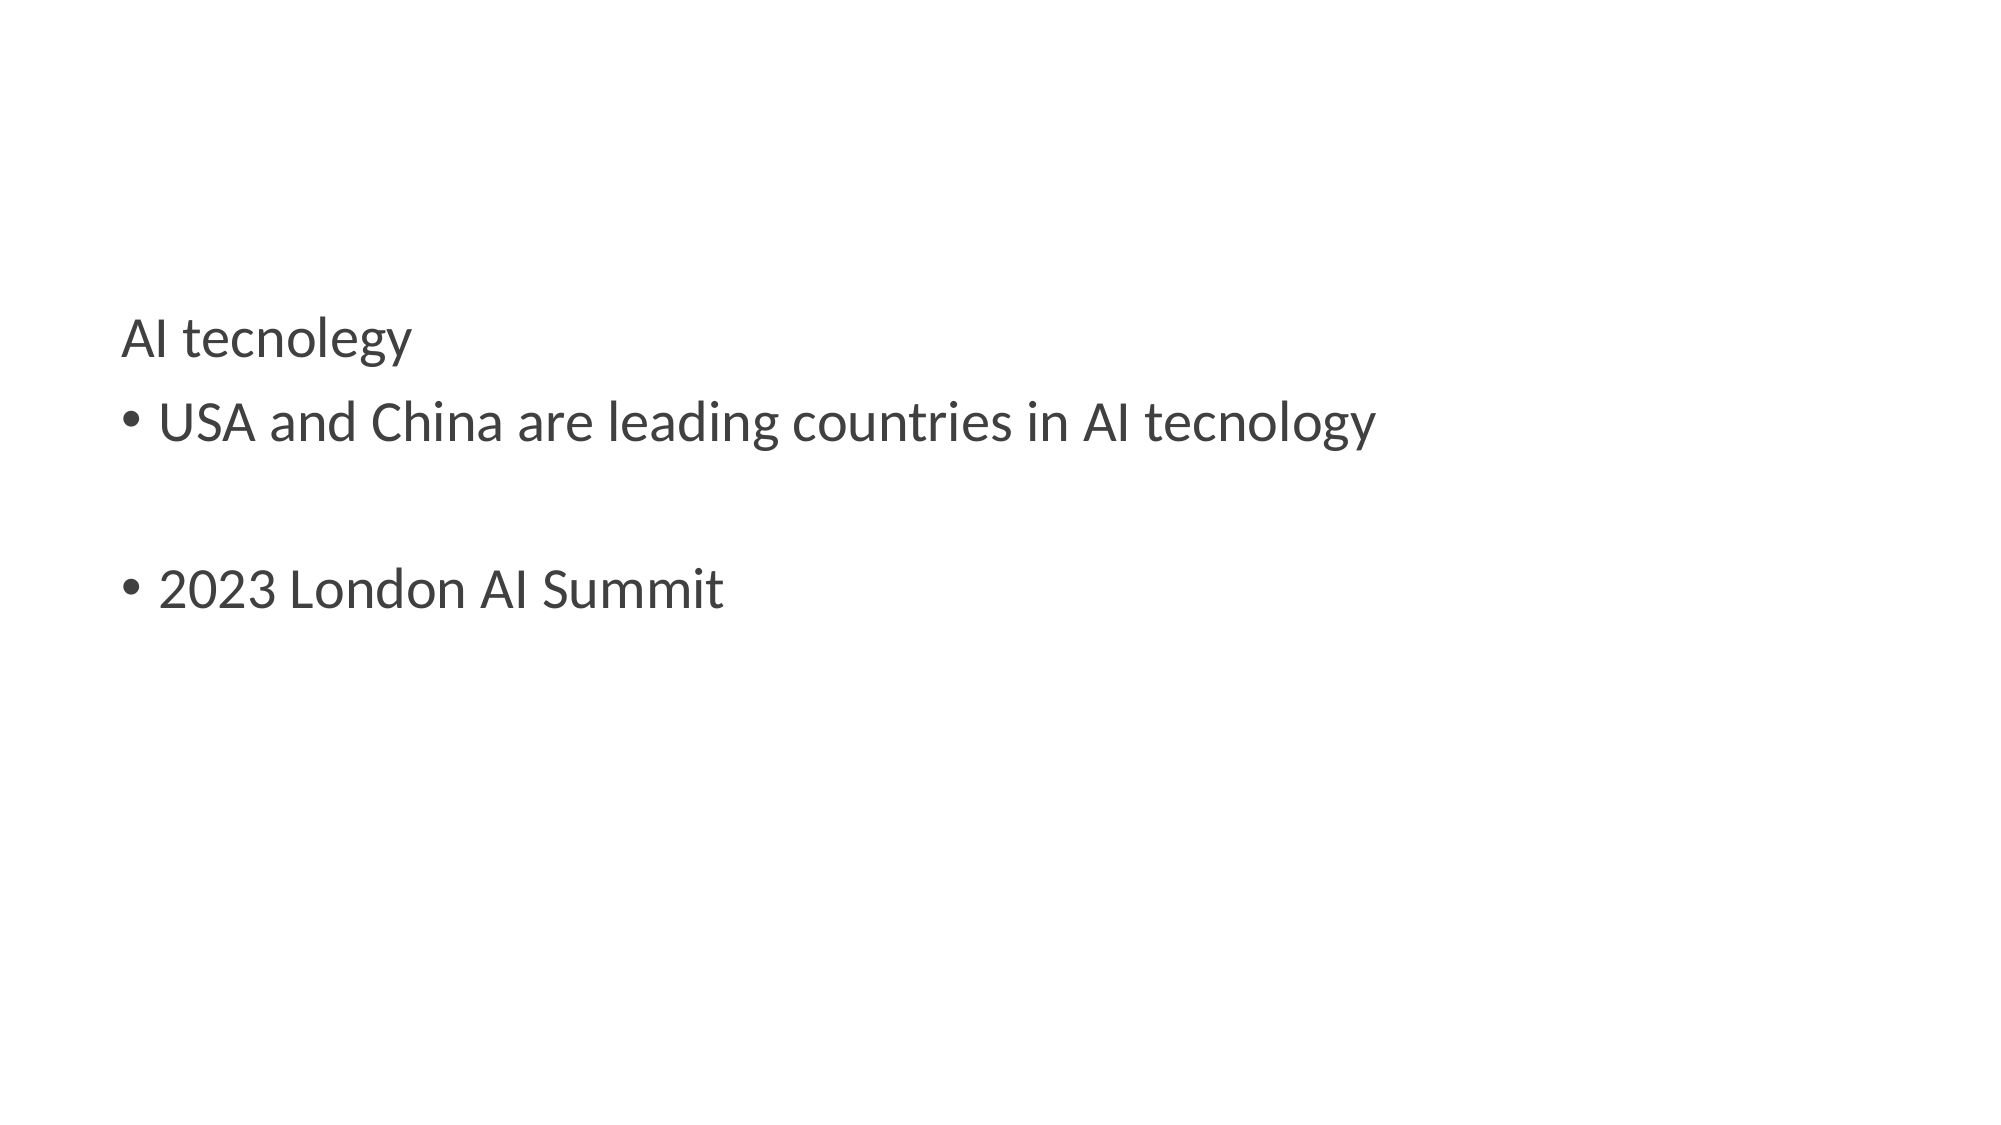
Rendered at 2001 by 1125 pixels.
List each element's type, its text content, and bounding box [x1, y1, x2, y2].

list AI tecnolegy USA and China are leading countries in AI tecnology 2023 London AI Summit [106, 299, 1832, 1014]
